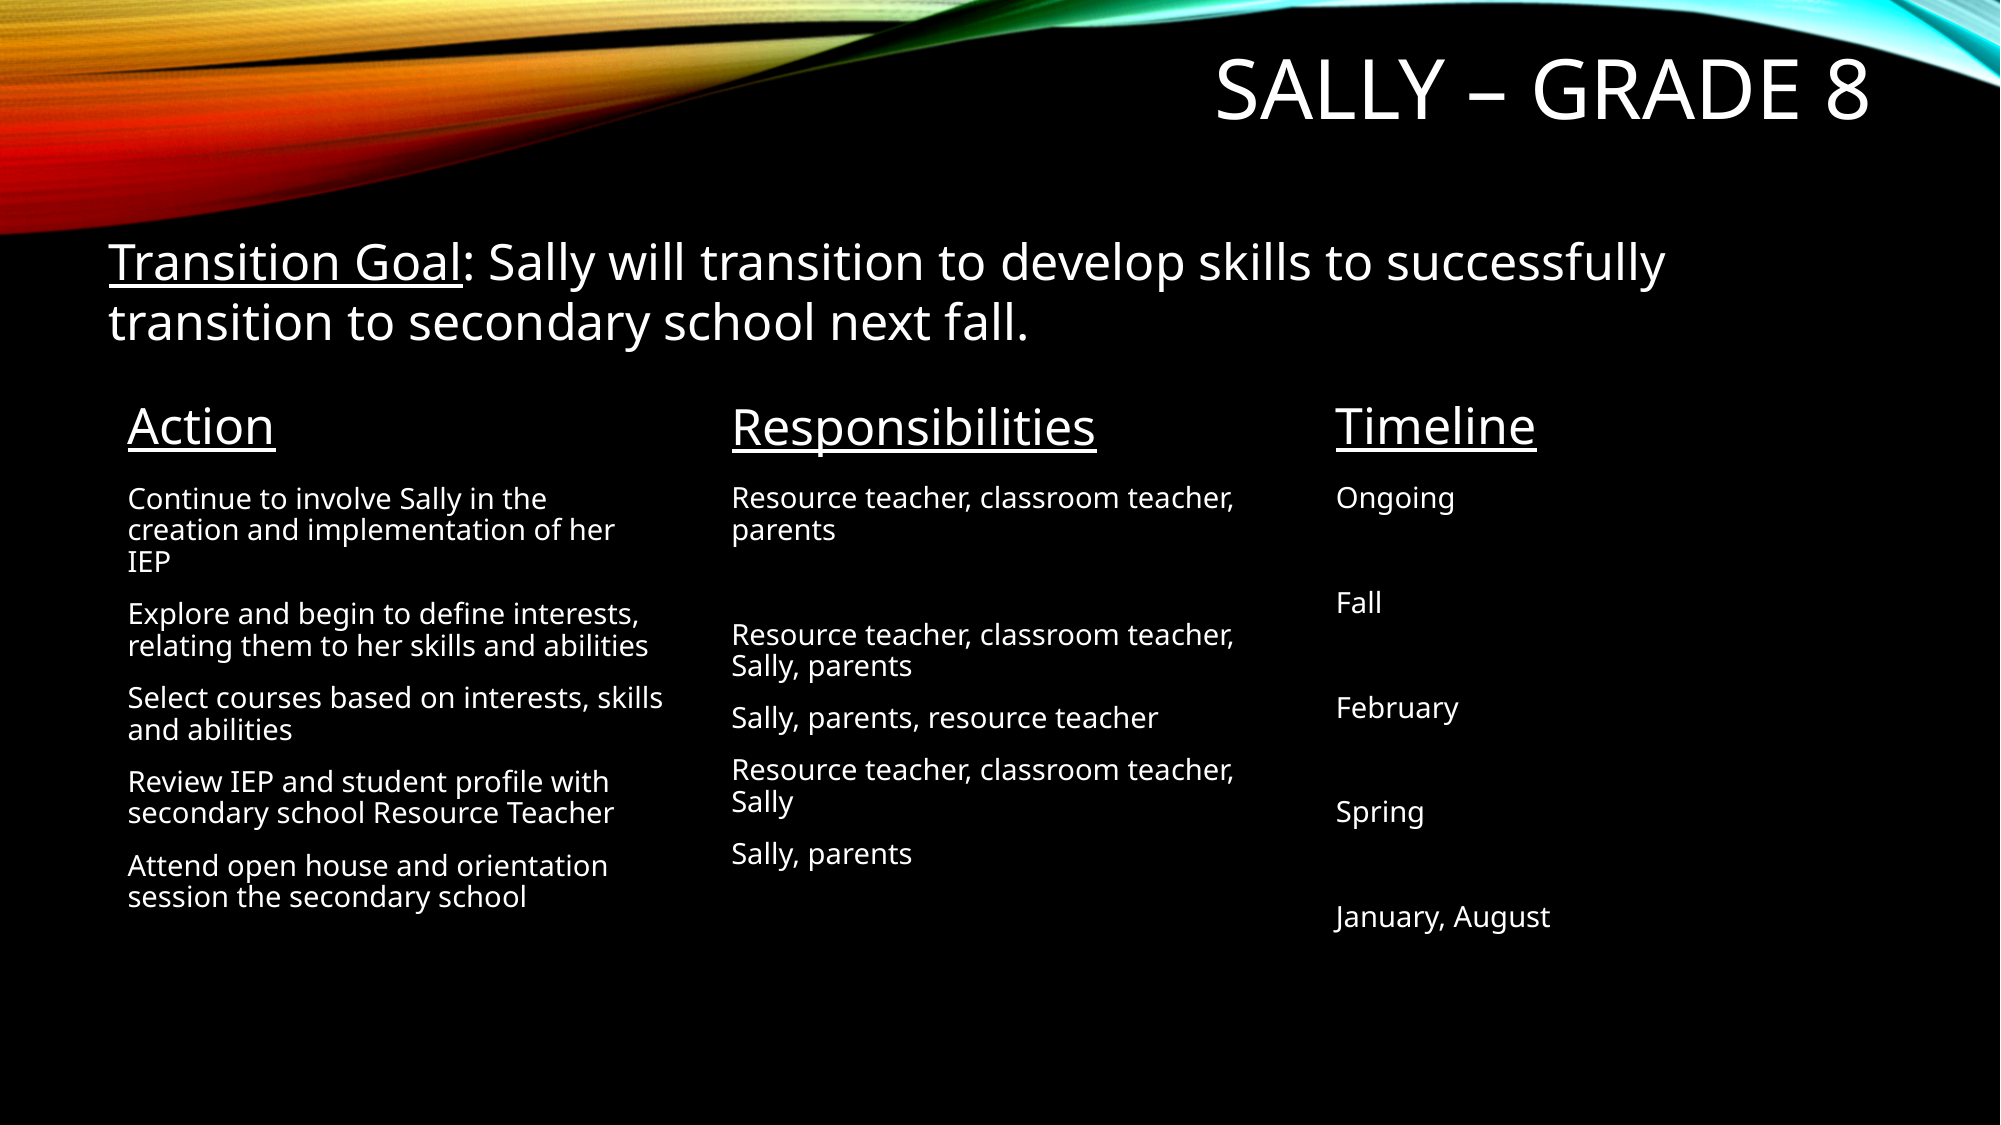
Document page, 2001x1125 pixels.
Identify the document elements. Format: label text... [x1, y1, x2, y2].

list Action [112, 361, 680, 463]
picture [0, 0, 2000, 237]
list Ongoing Fall February Spring January, August [1320, 476, 1888, 1021]
list Resource teacher, classroom teacher, parents Resource teacher, classroom teacher, Sally, parents Sally, parents, resource teacher Resource teacher, classroom teacher, Sally Sally, parents [716, 476, 1284, 1021]
text_box Transition Goal: Sally will transition to develop skills to successfully transition to secondary school next fall. [93, 222, 1884, 358]
list Continue to involve Sally in the creation and implementation of her IEP Explore and begin to define interests, relating them to her skills and abilities Select courses based on interests, skills and abilities Review IEP and student profile with secondary school Resource Teacher Attend open house and orientation session the secondary school [112, 476, 680, 1021]
list Responsibilities [716, 361, 1284, 464]
list Timeline [1320, 359, 1888, 463]
title Sally – Grade 8 [474, 0, 1888, 200]
